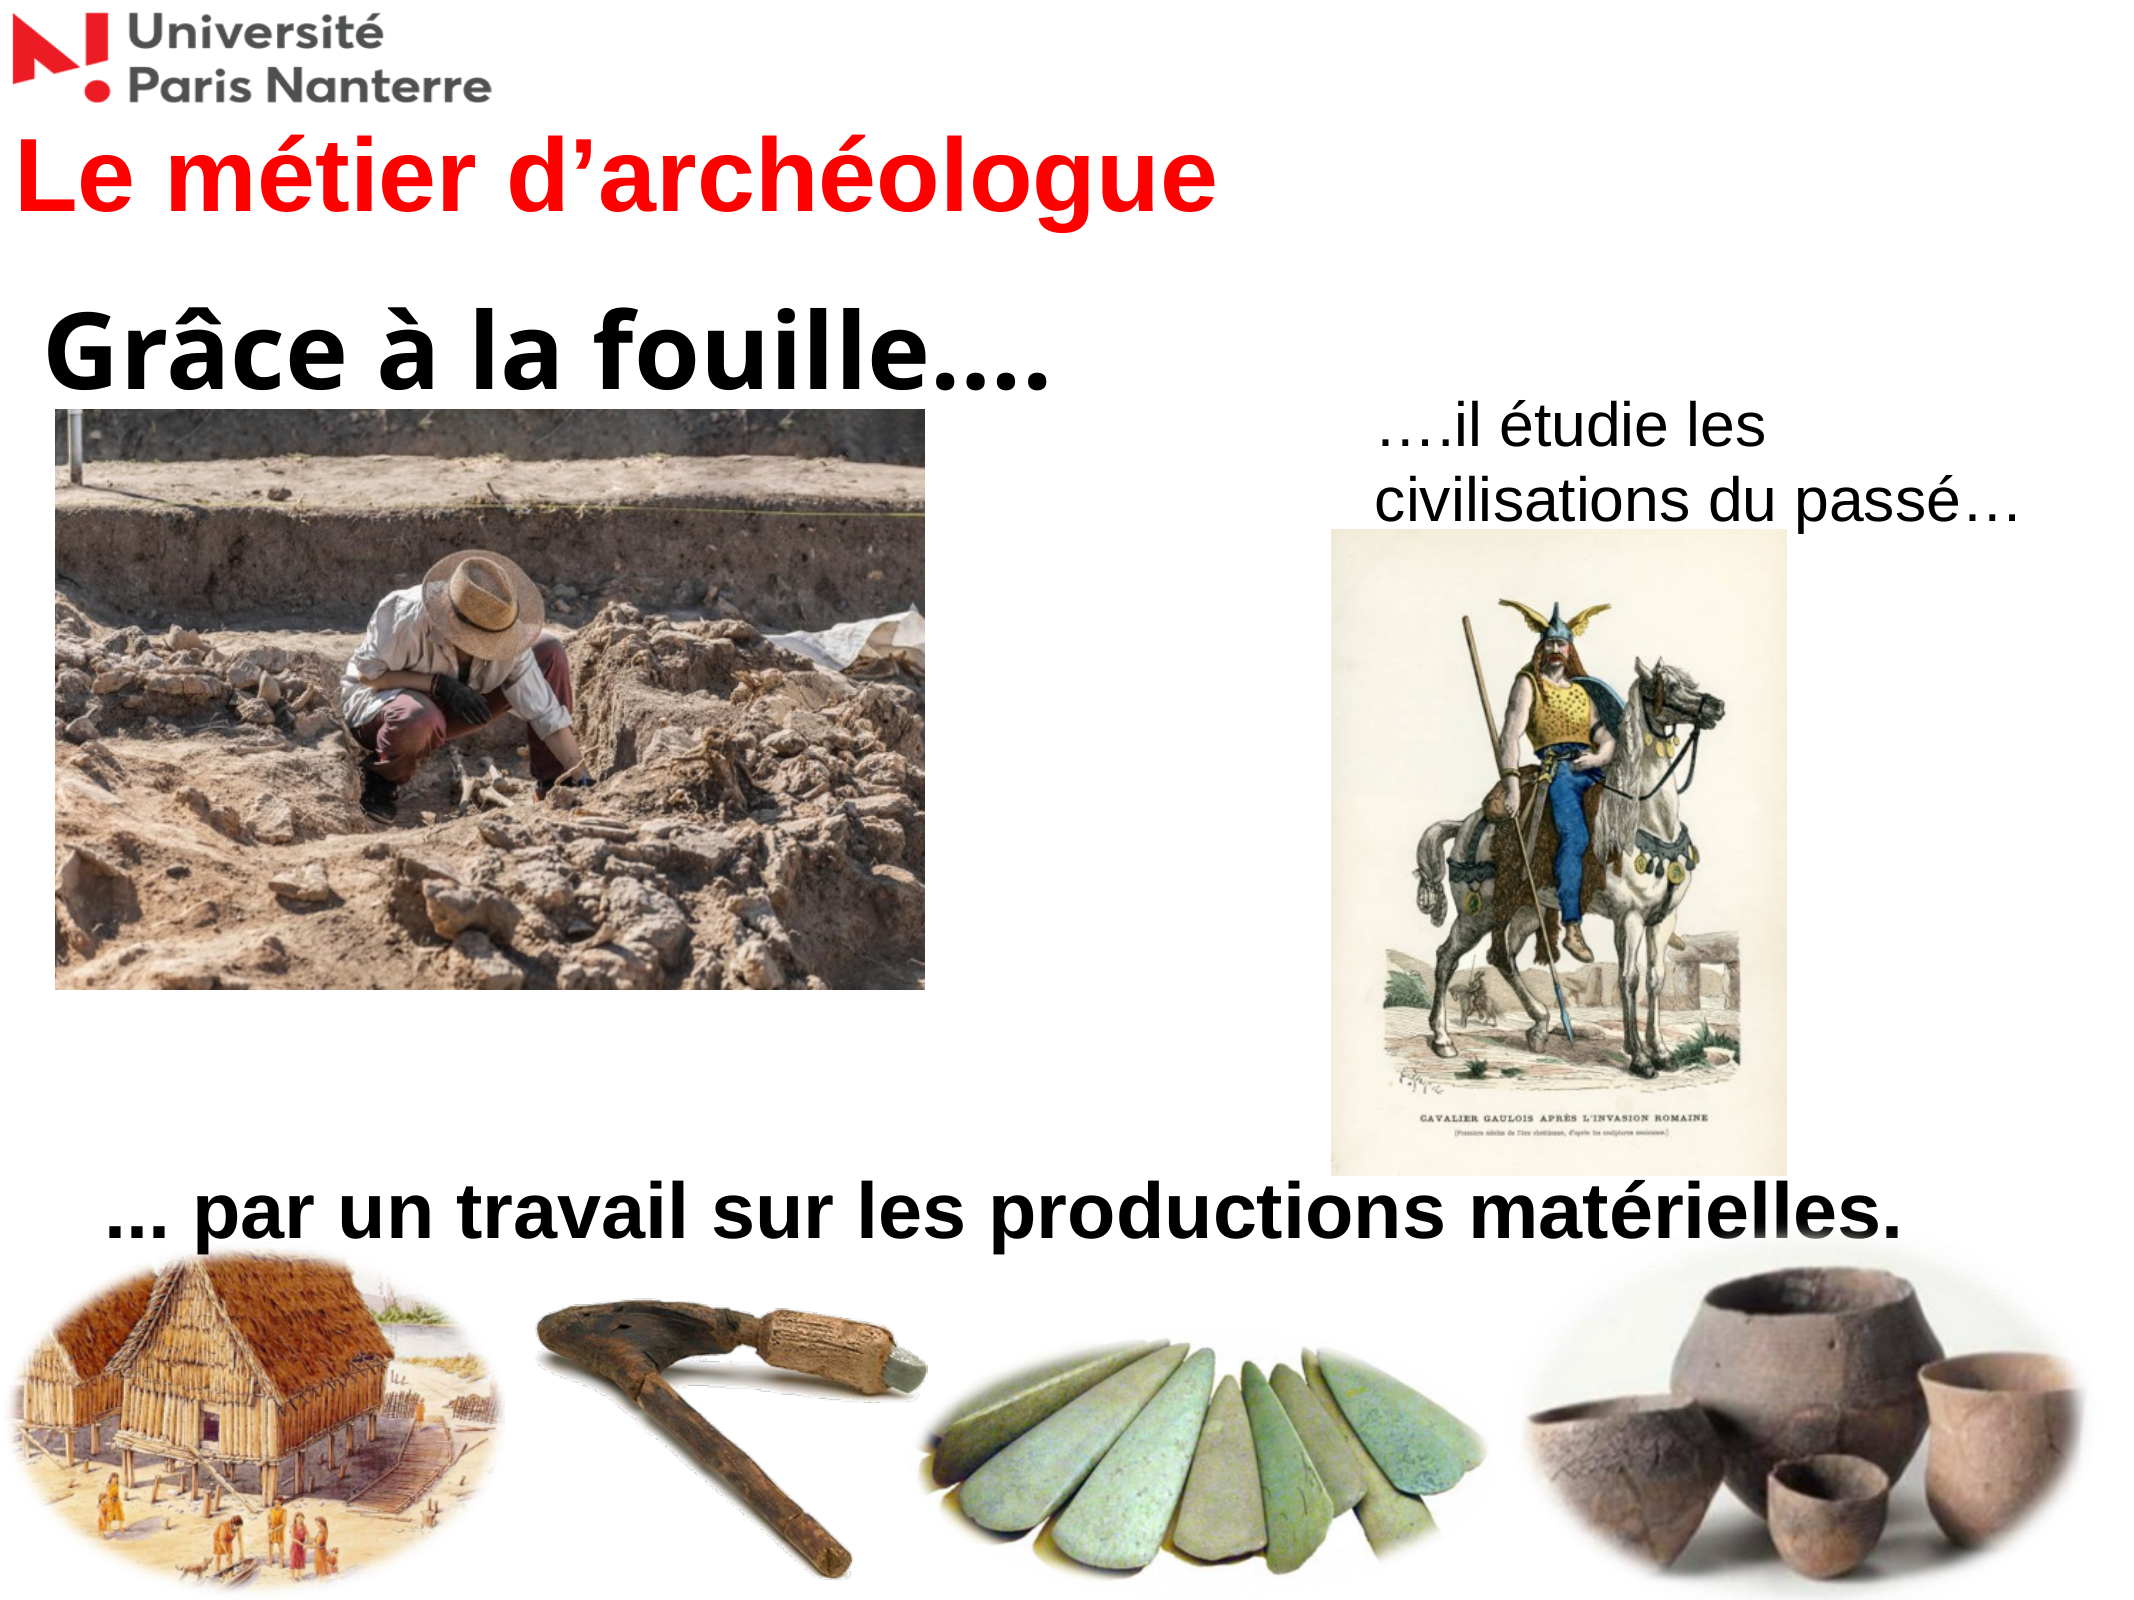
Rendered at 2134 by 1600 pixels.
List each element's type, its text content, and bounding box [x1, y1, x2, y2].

title Le métier d’archéologue [0, 14, 1235, 325]
picture [1505, 1214, 2101, 1600]
text_box ... par un travail sur les productions matérielles. [89, 1151, 1921, 1262]
text_box ….il étudie les civilisations du passé… [1360, 376, 2101, 542]
text_box Grâce à la fouille…. [28, 275, 1068, 419]
picture [54, 409, 926, 990]
picture [0, 1, 505, 114]
picture [1330, 528, 1788, 1176]
picture [0, 1239, 1501, 1600]
